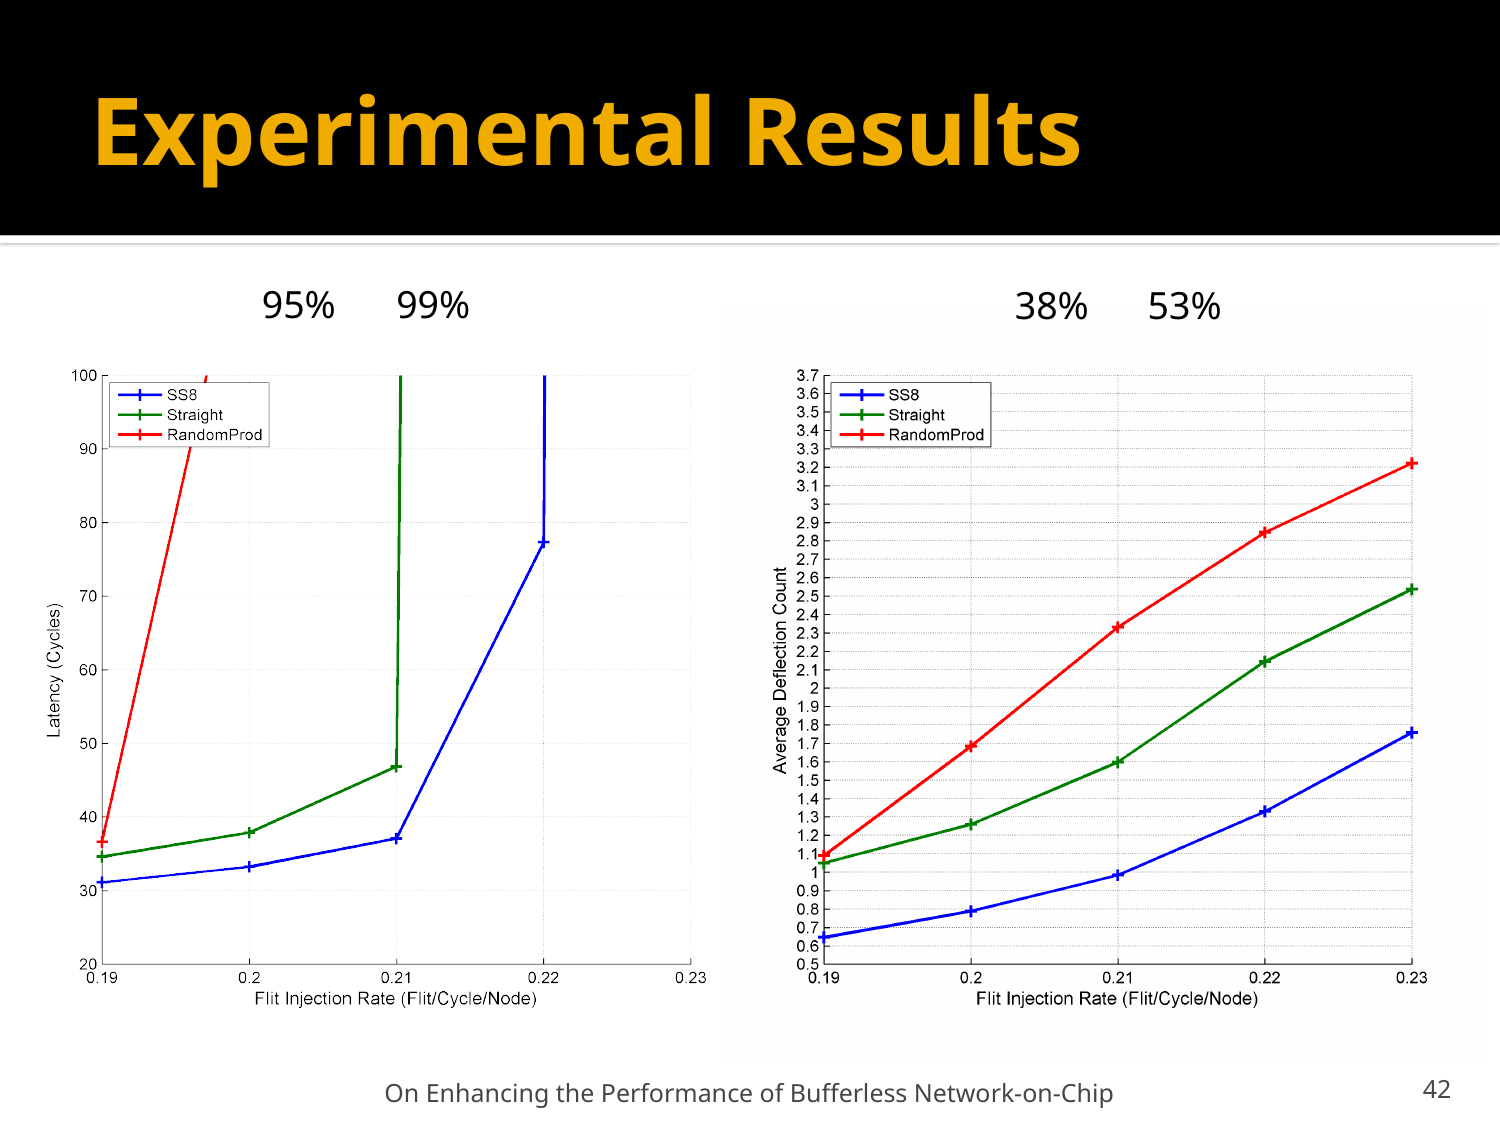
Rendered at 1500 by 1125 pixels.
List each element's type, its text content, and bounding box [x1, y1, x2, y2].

text_box 53% [1132, 274, 1237, 302]
text_box 99% [381, 273, 486, 302]
text_box 95% [247, 273, 351, 302]
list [764, 303, 1484, 1063]
title Experimental Results [75, 25, 1425, 231]
picture [3, 303, 763, 1063]
slide_number 42 [1345, 1072, 1467, 1108]
text_box 38% [999, 274, 1104, 302]
footer On Enhancing the Performance of Bufferless Network-on-Chip [298, 1070, 1202, 1108]
